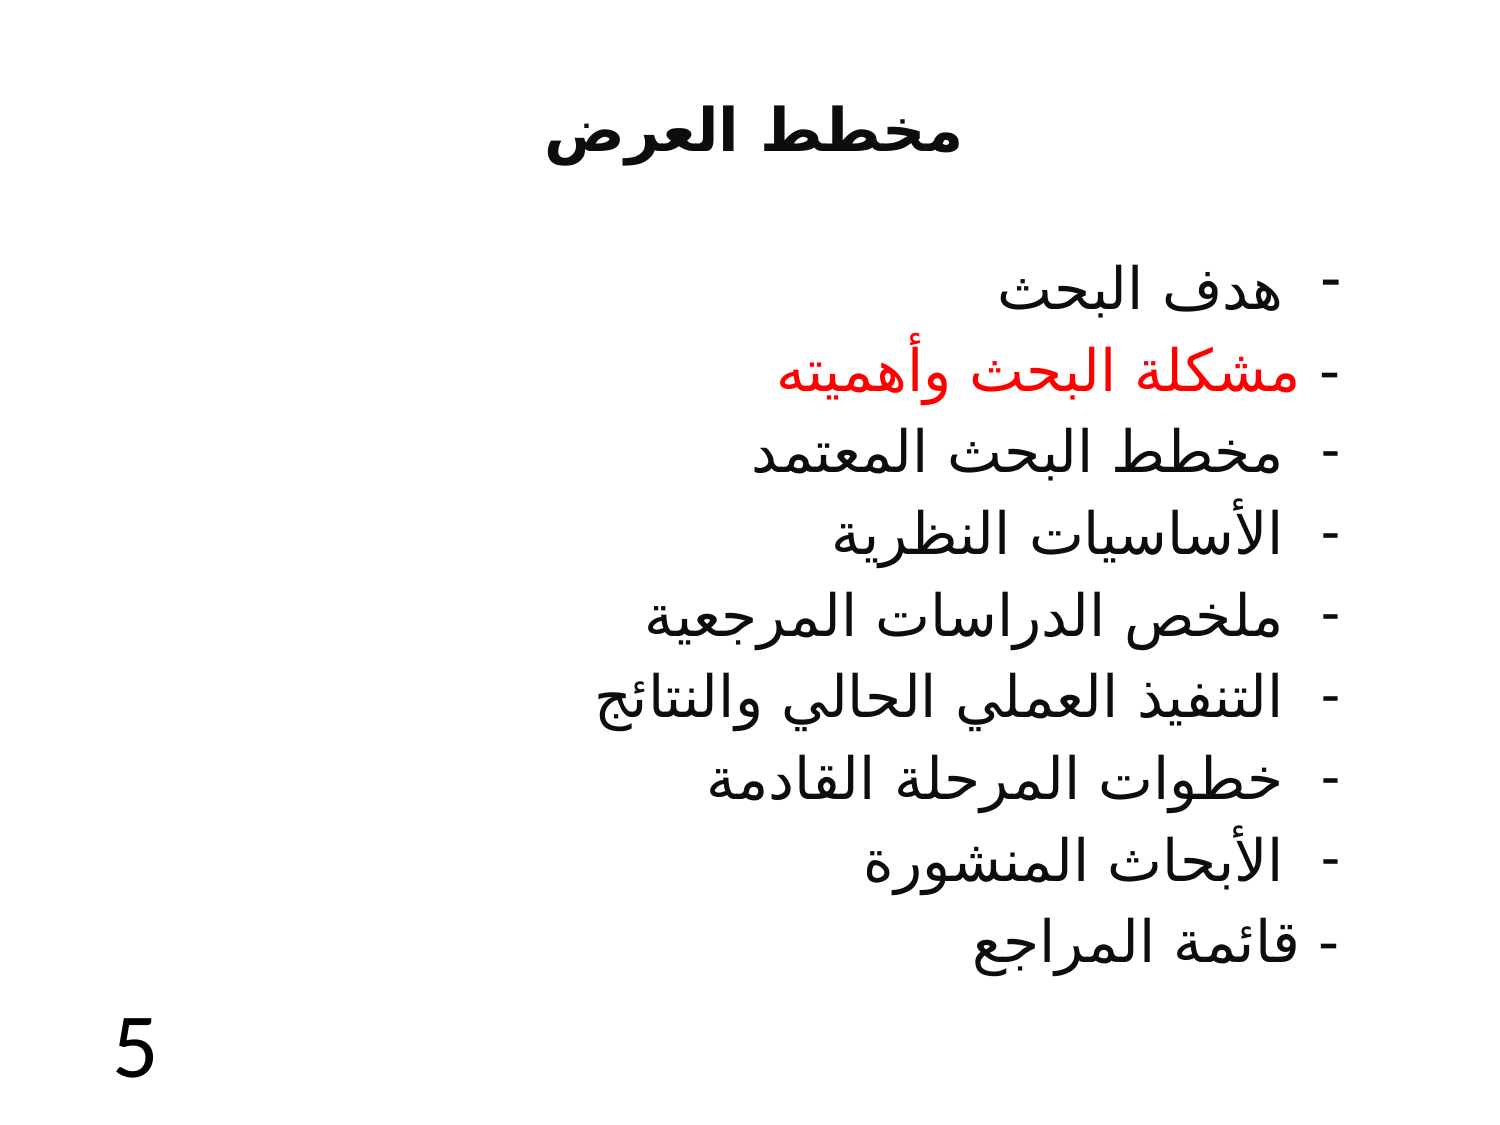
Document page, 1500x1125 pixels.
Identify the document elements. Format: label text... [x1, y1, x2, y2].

title مخطط العرض [490, 54, 979, 200]
list هدف البحث - مشكلة البحث وأهميته مخطط البحث المعتمد الأساسيات النظرية ملخص الدراسات المرجعية التنفيذ العملي الحالي والنتائج خطوات المرحلة القادمة الأبحاث المنشورة - قائمة المراجع [123, 243, 1356, 1012]
slide_number 5 [76, 1011, 175, 1072]
